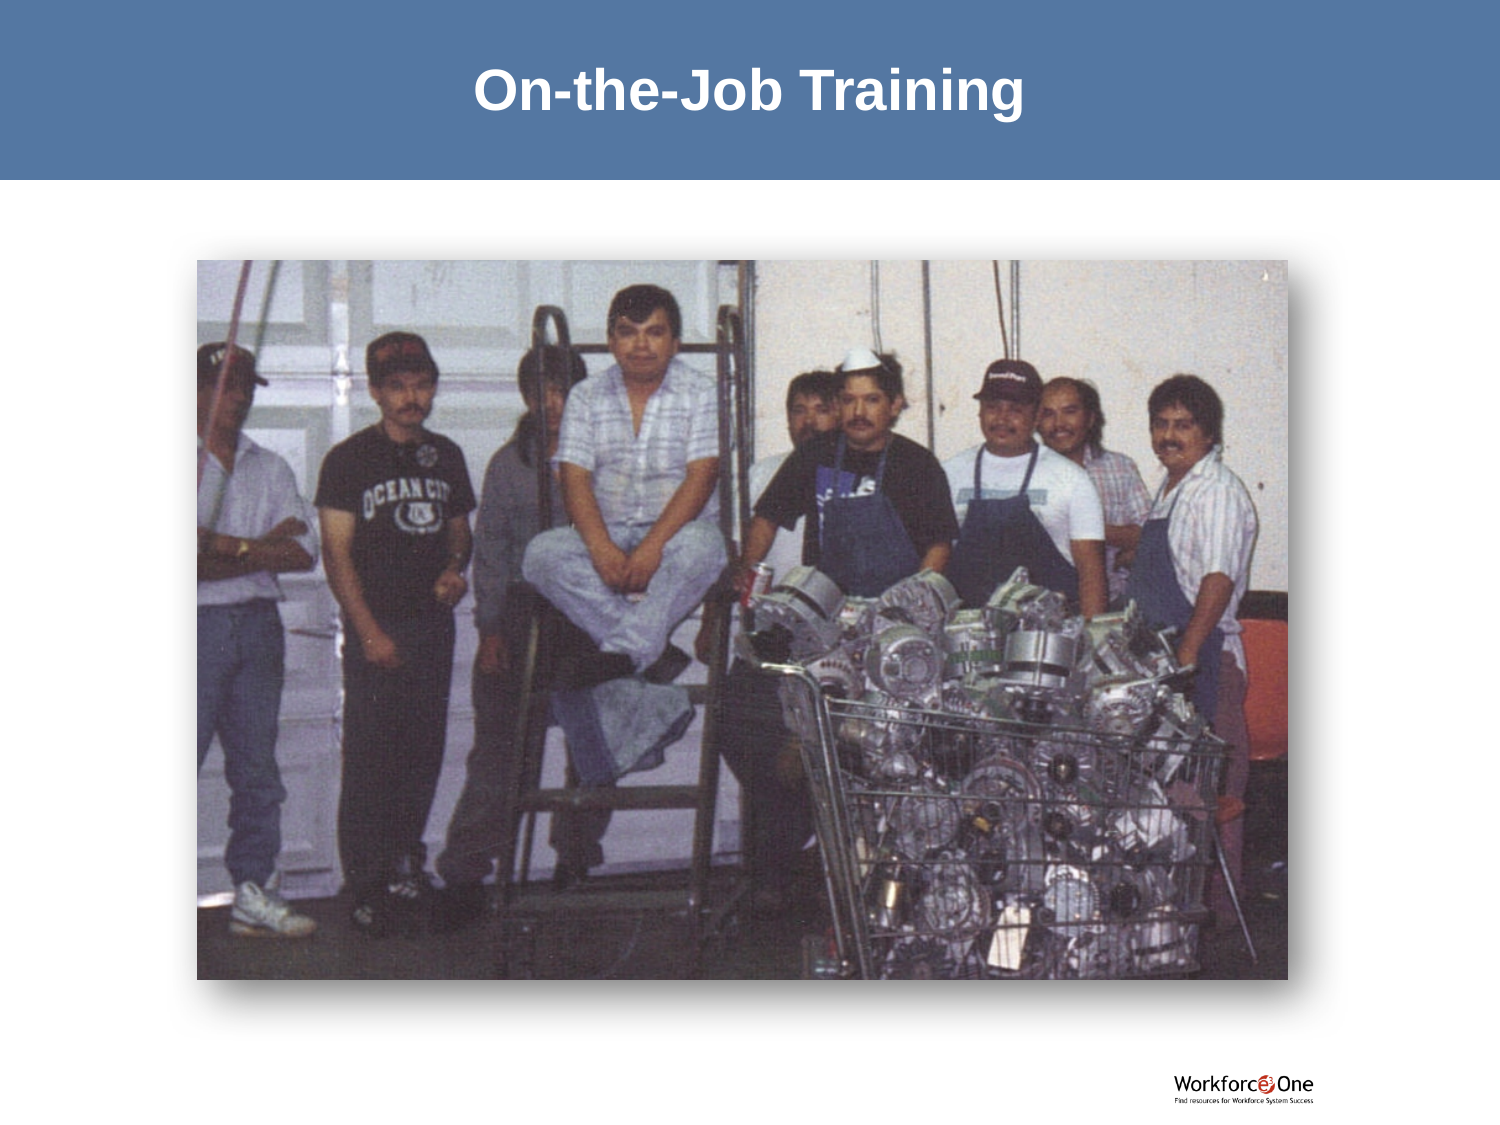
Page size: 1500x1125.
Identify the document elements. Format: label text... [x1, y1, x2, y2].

picture [197, 260, 1288, 981]
picture [1162, 1049, 1325, 1125]
title On-the-Job Training [0, 0, 1500, 175]
